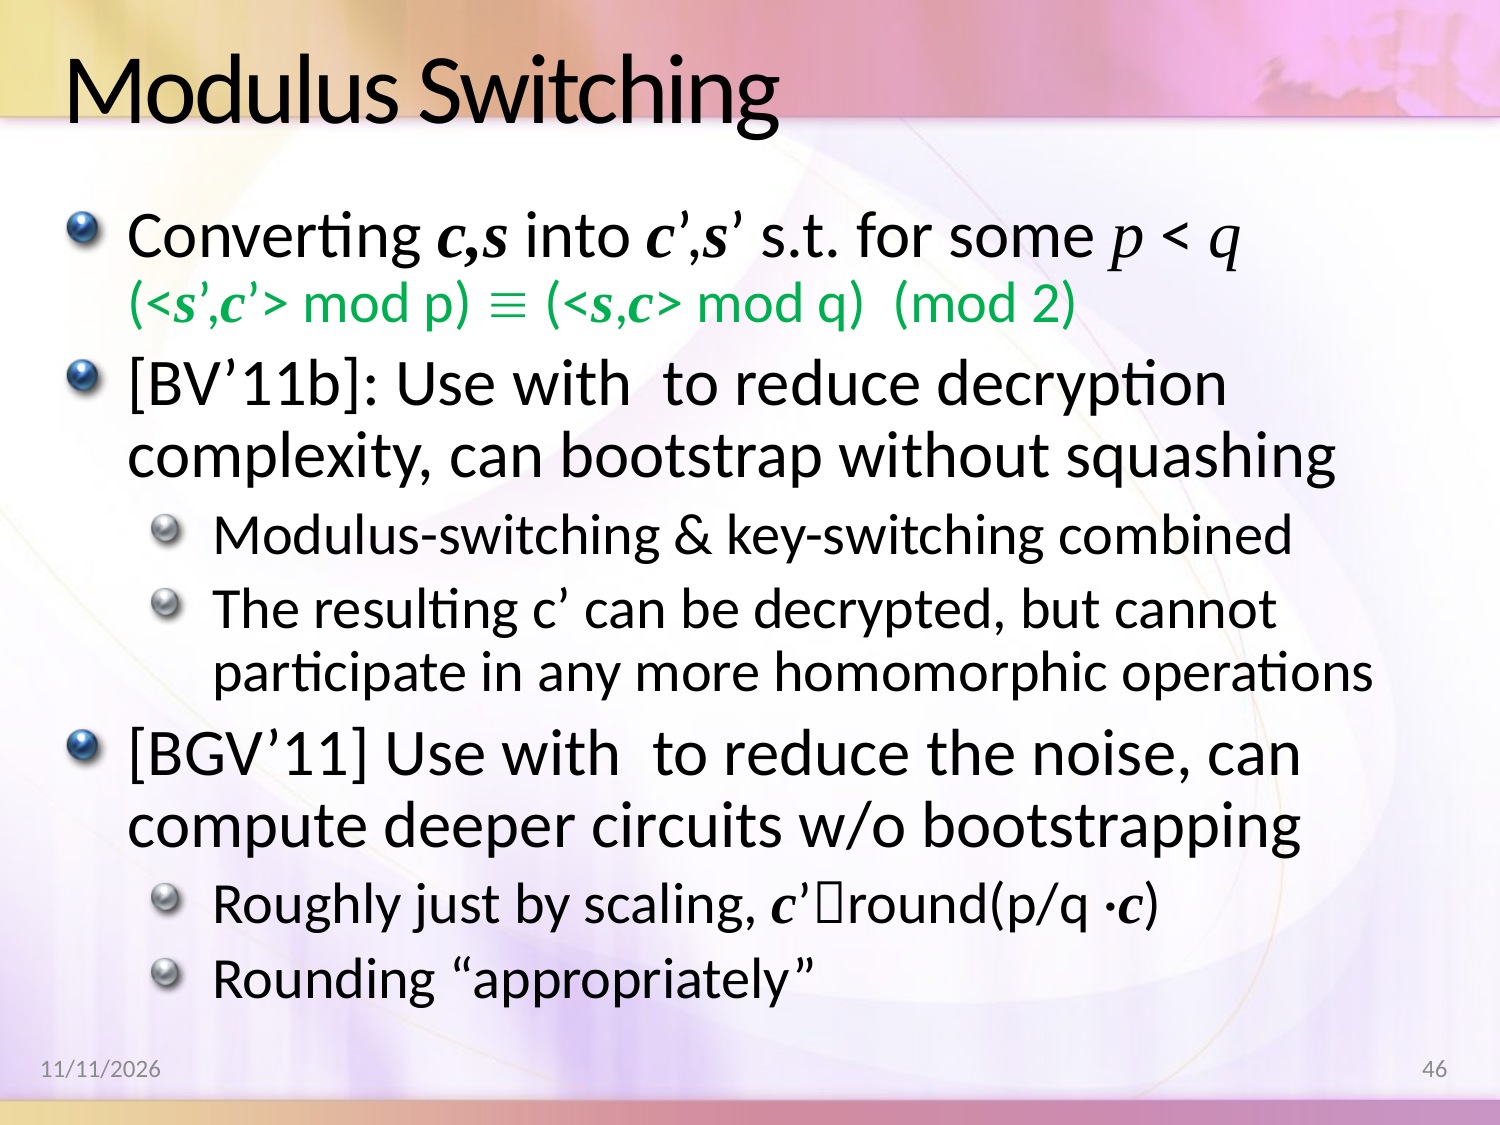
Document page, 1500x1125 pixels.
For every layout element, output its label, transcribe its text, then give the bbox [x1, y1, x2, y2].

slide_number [24, 1037, 375, 1098]
picture [147, 585, 189, 627]
picture [147, 511, 189, 553]
title Modulus Switching [62, 37, 1438, 147]
slide_number 46 [1362, 1037, 1463, 1098]
picture [62, 208, 110, 256]
picture [147, 955, 189, 997]
picture [147, 880, 189, 922]
picture [62, 356, 110, 404]
picture [62, 726, 110, 773]
